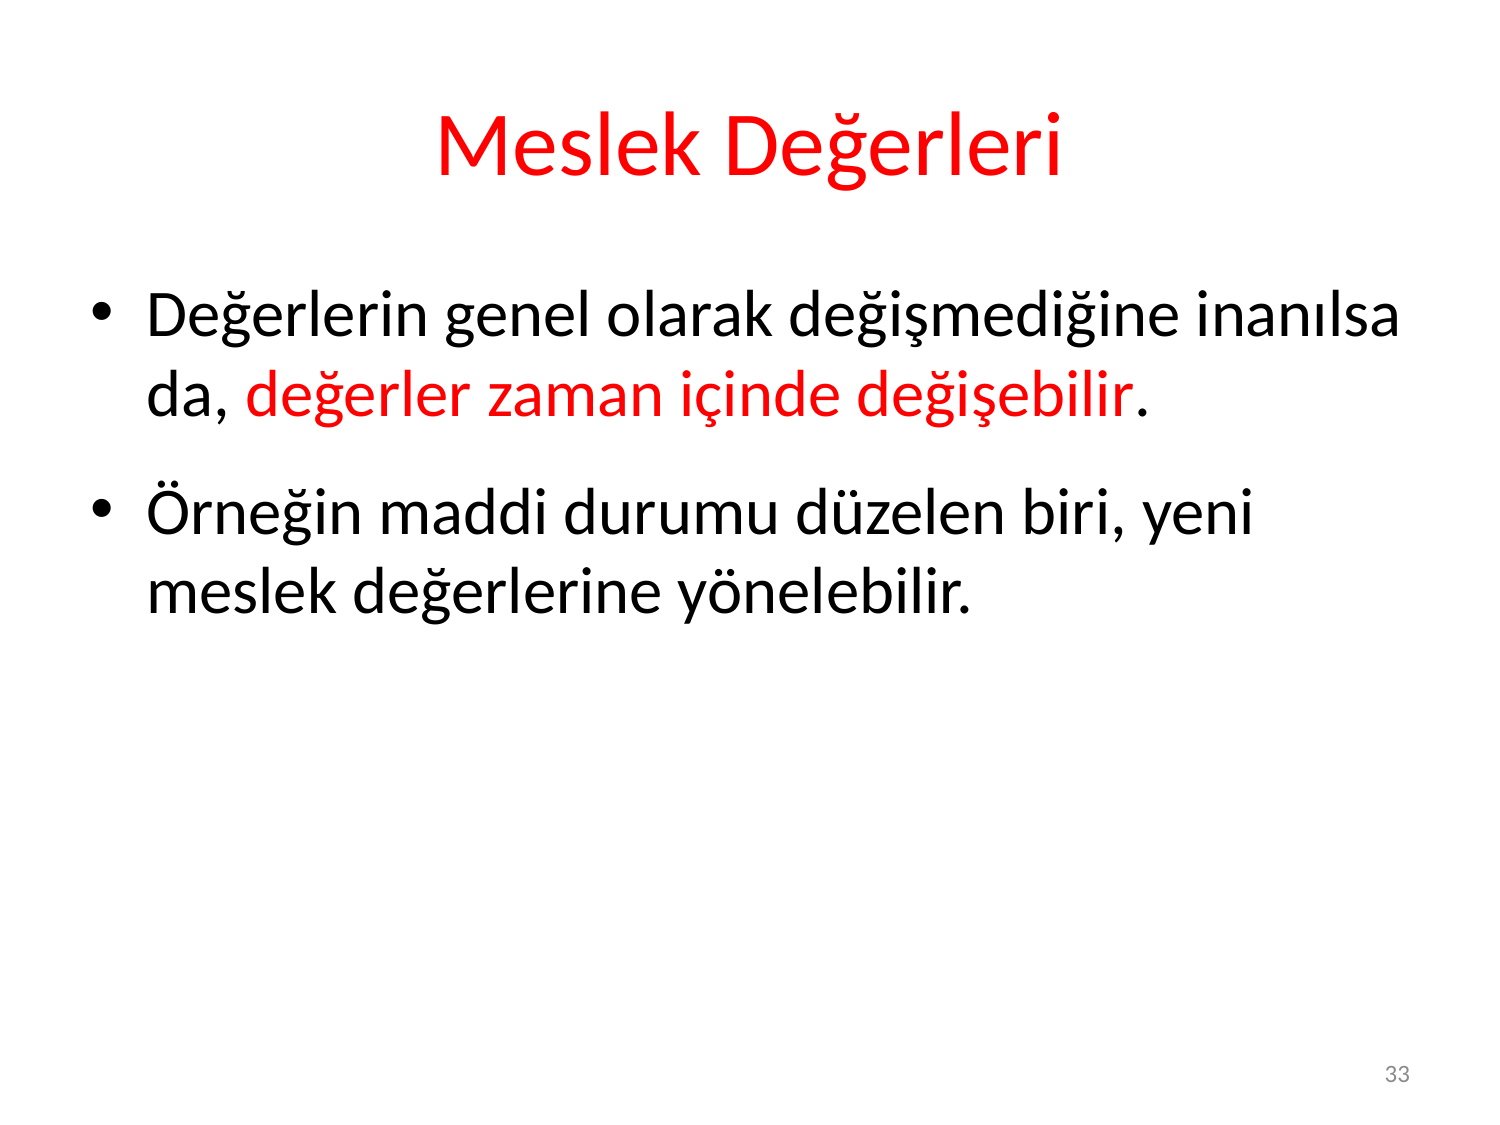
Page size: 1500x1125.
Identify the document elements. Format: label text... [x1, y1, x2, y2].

title Meslek Değerleri [75, 45, 1425, 233]
list Değerlerin genel olarak değişmediğine inanılsa da, değerler zaman içinde değişebilir. Örneğin maddi durumu düzelen biri, yeni meslek değerlerine yönelebilir. [75, 262, 1425, 1005]
slide_number 33 [1074, 1042, 1425, 1103]
